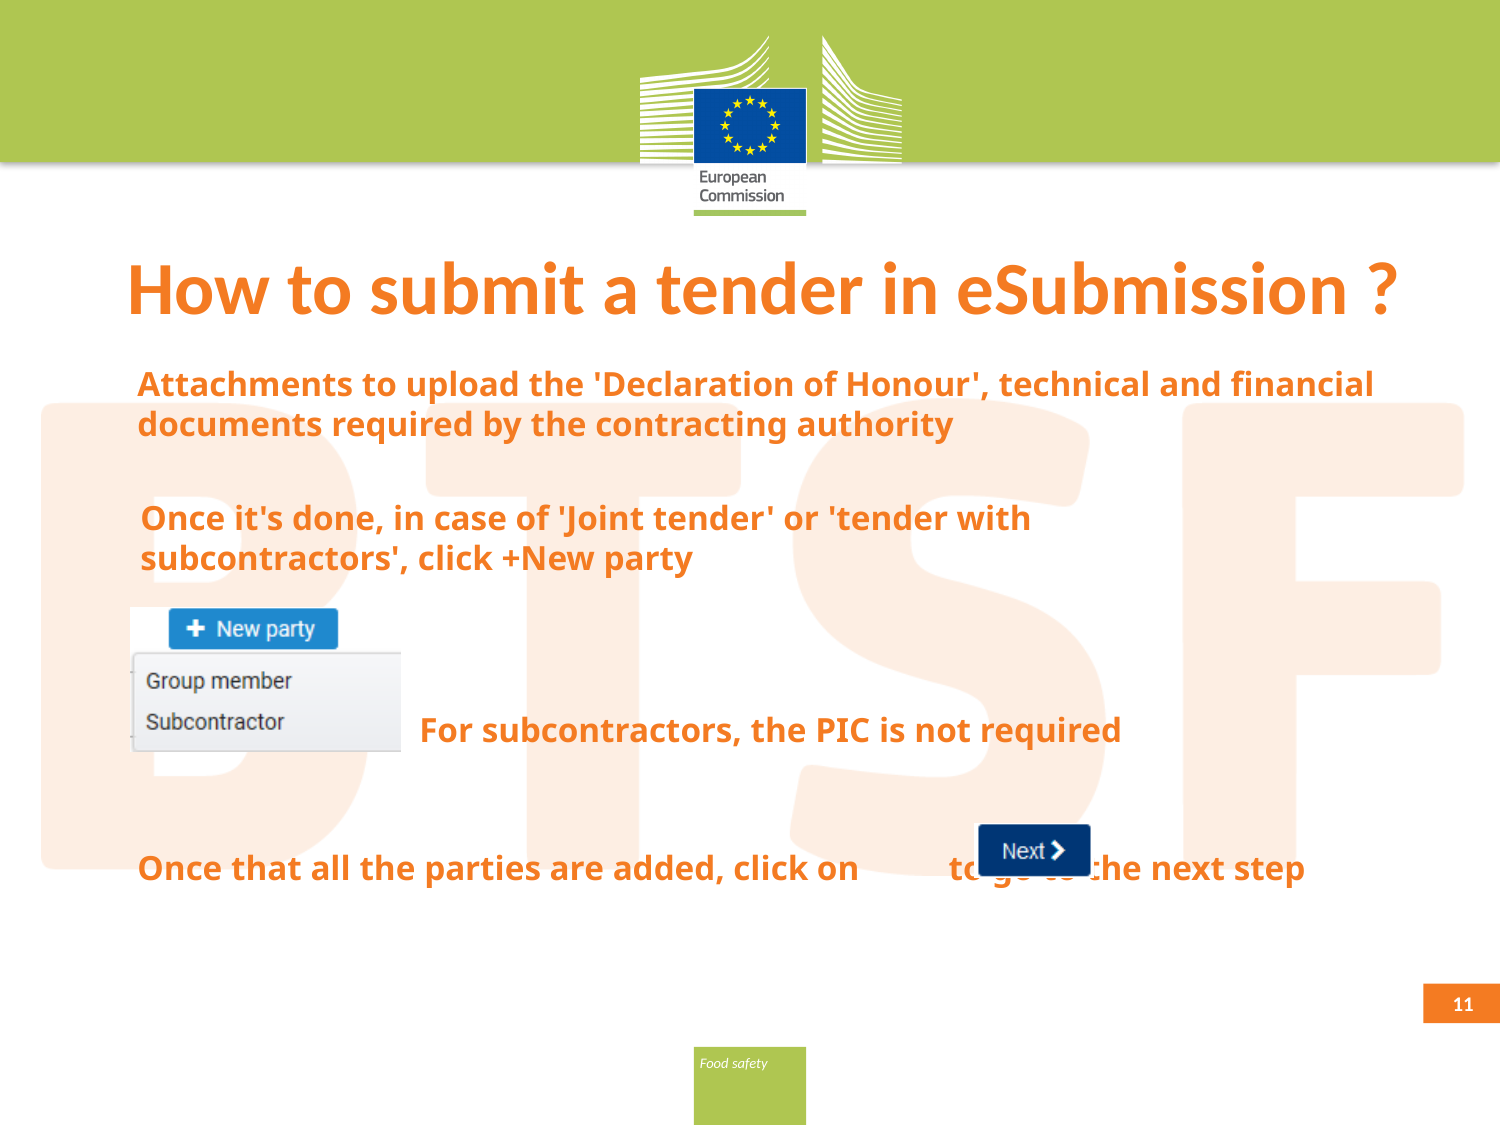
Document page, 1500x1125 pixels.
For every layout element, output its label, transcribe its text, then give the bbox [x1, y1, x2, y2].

text_box How to submit a tender in eSubmission ? [110, 231, 1435, 362]
text_box Once it's done, in case of 'Joint tender' or 'tender with subcontractors', click +New party [125, 495, 1272, 579]
text_box Attachments to upload the 'Declaration of Honour', technical and financial documents required by the contracting authority [122, 361, 1456, 445]
text_box For subcontractors, the PIC is not required [405, 702, 1371, 756]
slide_number 10 [1423, 983, 1500, 1024]
picture [41, 397, 1465, 879]
picture [640, 35, 902, 216]
text_box Once that all the parties are added, click on to go to the next step [122, 825, 1371, 909]
